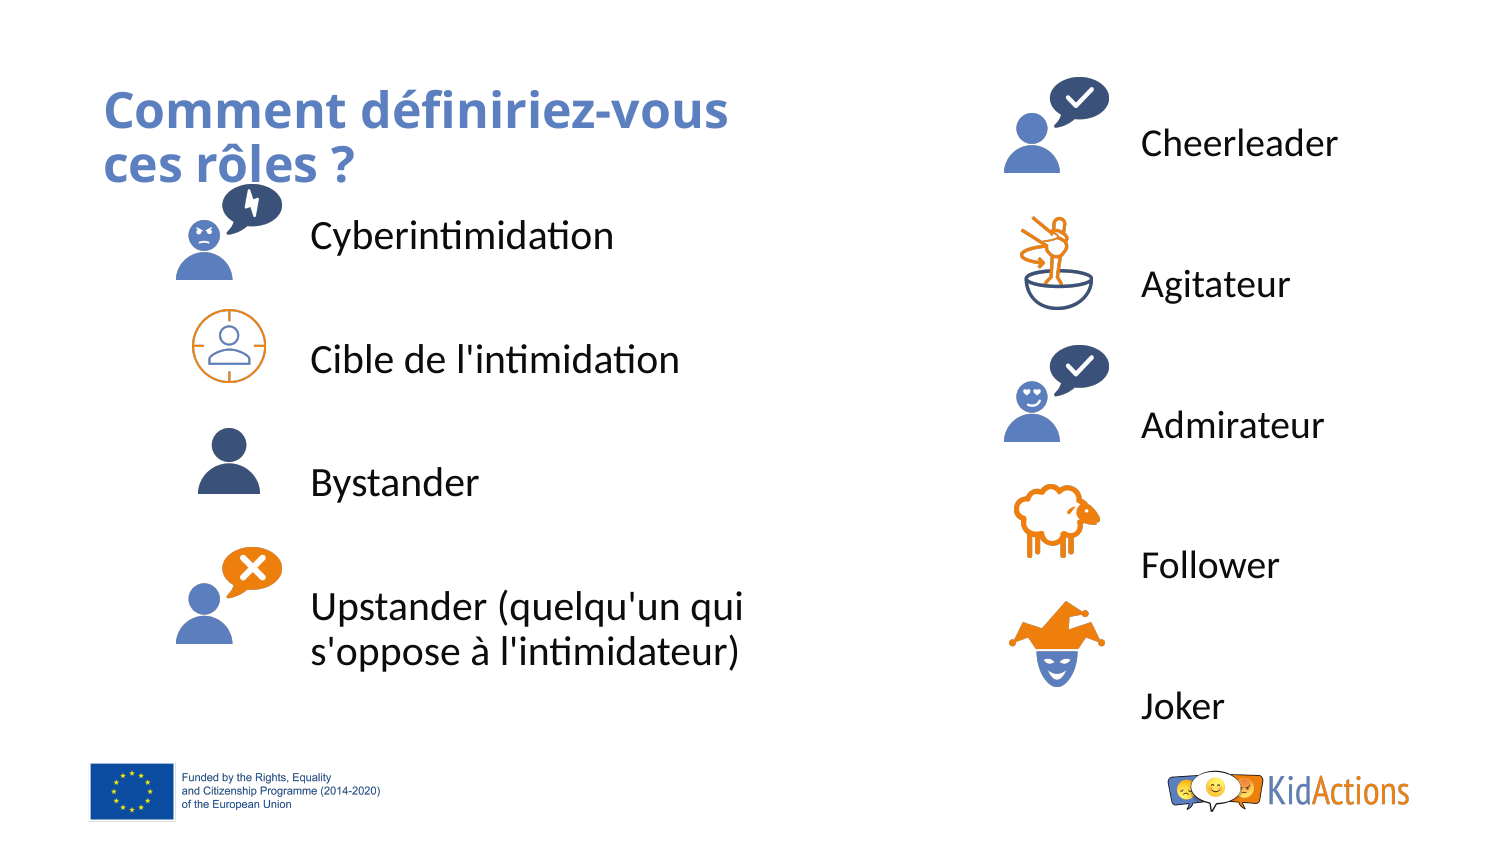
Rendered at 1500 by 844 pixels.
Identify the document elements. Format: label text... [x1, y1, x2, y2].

list Cheerleader Agitateur Admirateur Follower Joker [1130, 104, 1376, 740]
picture [176, 184, 282, 281]
picture [176, 547, 282, 644]
picture [1020, 216, 1094, 310]
picture [1009, 600, 1105, 688]
picture [86, 758, 391, 825]
picture [1162, 767, 1414, 816]
picture [1013, 484, 1100, 558]
picture [1004, 77, 1110, 174]
picture [198, 427, 260, 494]
text_box Comment définiriez-vous ces rôles ? [91, 55, 778, 224]
list Cyberintimidation Cible de l'intimidation Bystander Upstander (quelqu'un qui s'oppose à l'intimidateur) [299, 208, 795, 738]
picture [192, 308, 266, 383]
picture [1004, 345, 1110, 442]
